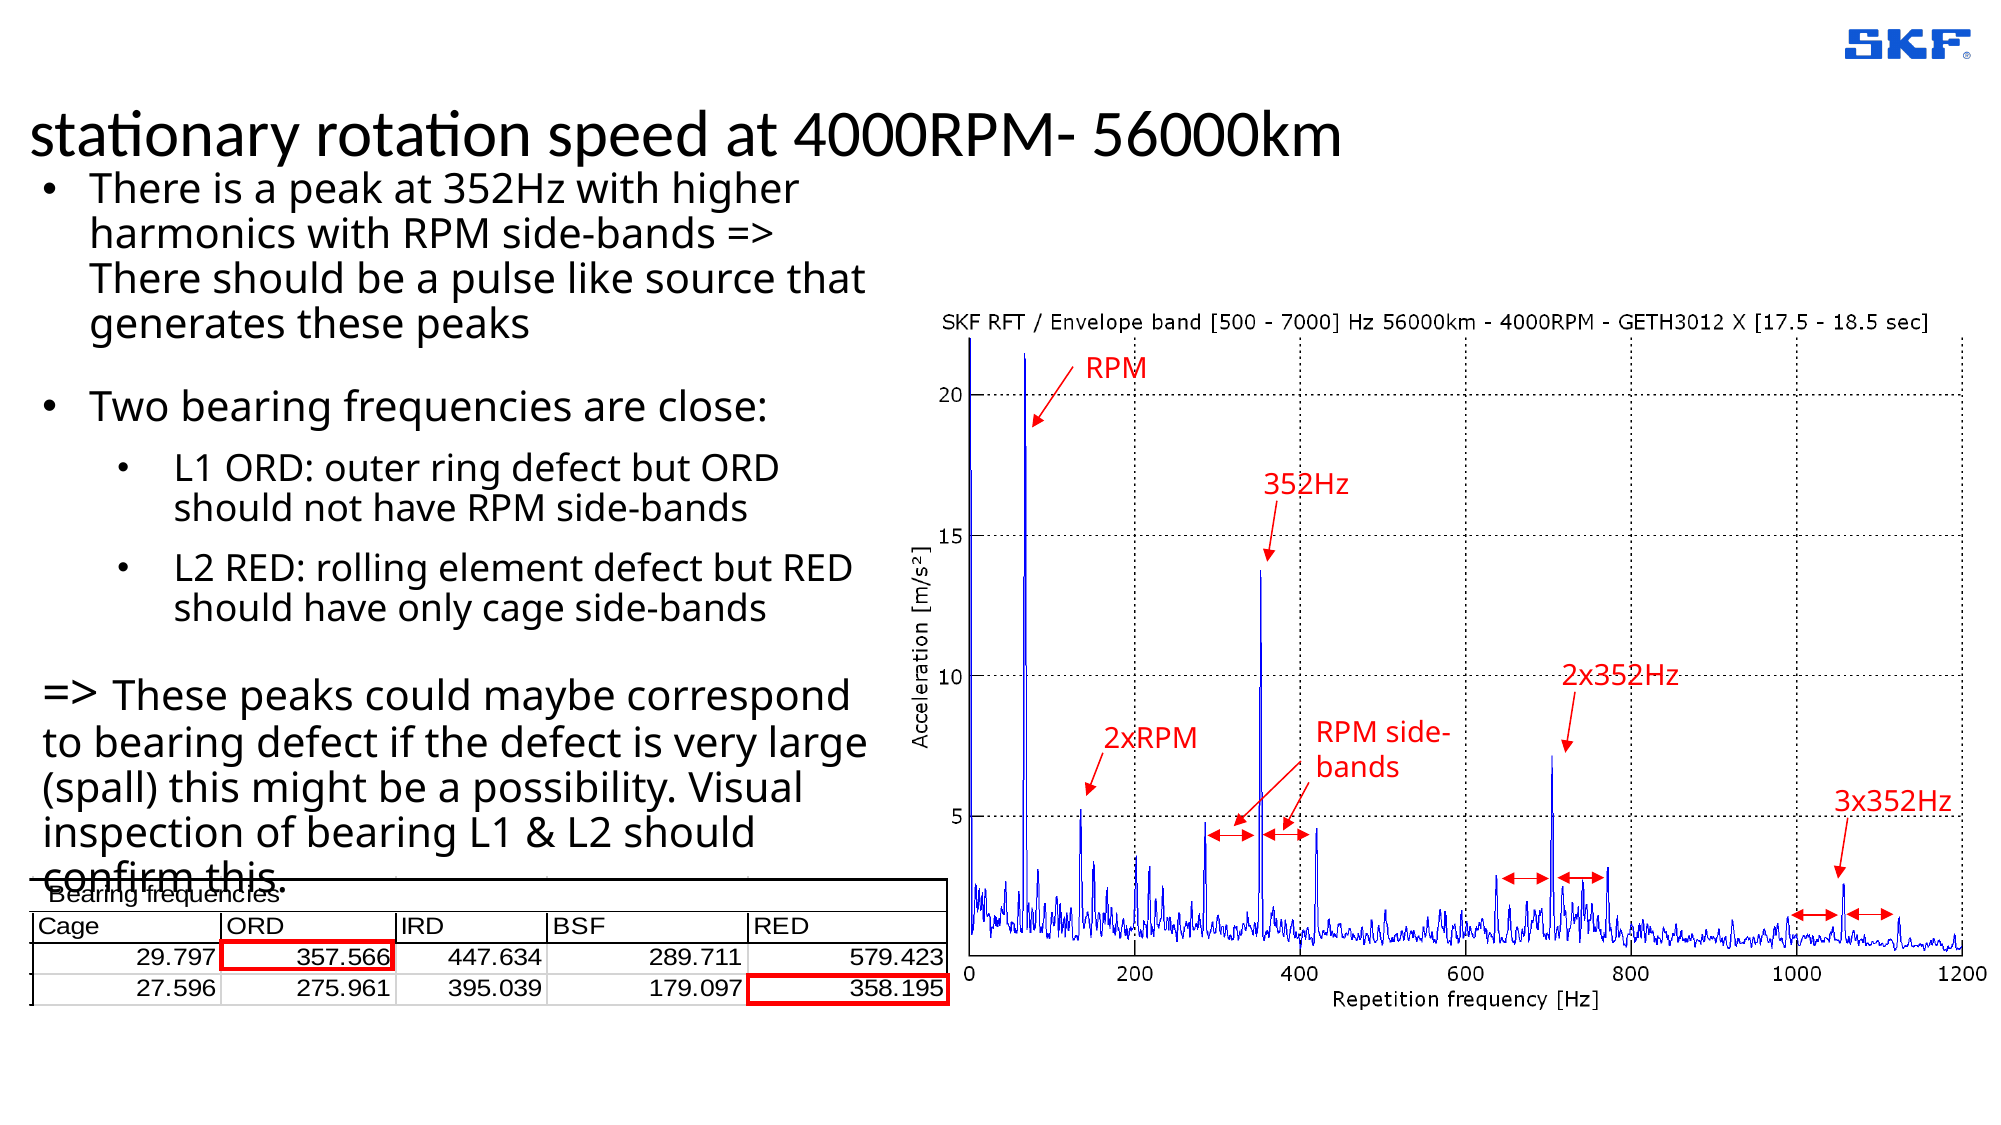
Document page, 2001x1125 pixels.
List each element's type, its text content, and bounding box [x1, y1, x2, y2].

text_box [1267, 500, 1277, 562]
picture [1845, 0, 2000, 89]
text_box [1233, 761, 1301, 827]
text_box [1086, 752, 1103, 796]
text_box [1032, 366, 1074, 428]
title stationary rotation speed at 4000RPM- 56000km [29, 88, 1846, 170]
picture [903, 305, 2000, 1015]
text_box There is a peak at 352Hz with higher harmonics with RPM side-bands => There should be a pulse like source that generates these peaks Two bearing frequencies are close: L1 ORD: outer ring defect but ORD should not have RPM side-bands L2 RED: rolling element defect but RED should have only cage side-bands => These peaks could maybe correspond to bearing defect if the defect is very large (spall) this might be a possibility. Visual inspection of bearing L1 & L2 should confirm this. [27, 160, 909, 915]
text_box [1837, 817, 1848, 879]
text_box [1565, 691, 1575, 753]
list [29, 876, 950, 1006]
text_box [1283, 782, 1309, 831]
